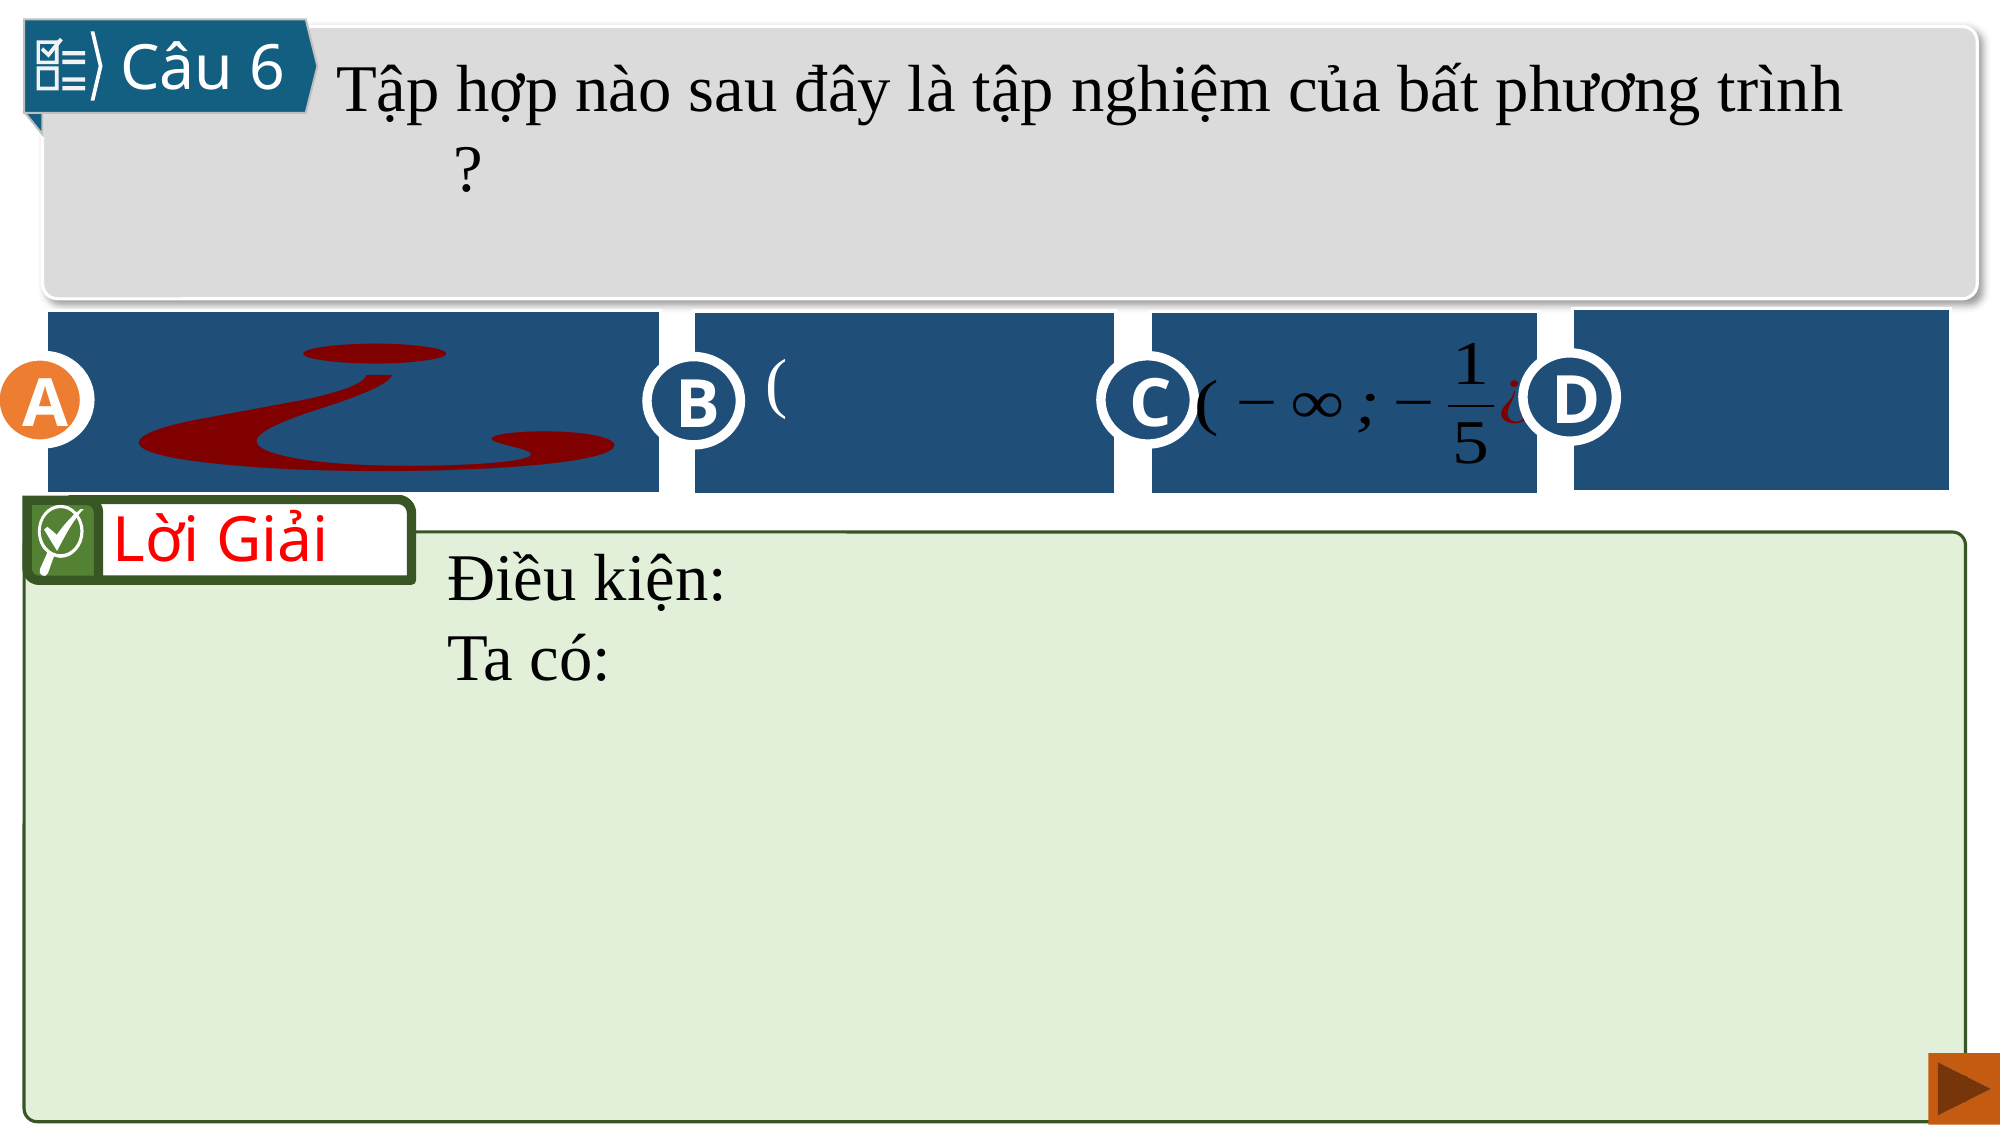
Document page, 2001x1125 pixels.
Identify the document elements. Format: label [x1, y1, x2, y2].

text_box [0, 308, 1951, 495]
text_box [1927, 1052, 2000, 1125]
text_box [24, 491, 1966, 1122]
text_box [24, 19, 1981, 299]
